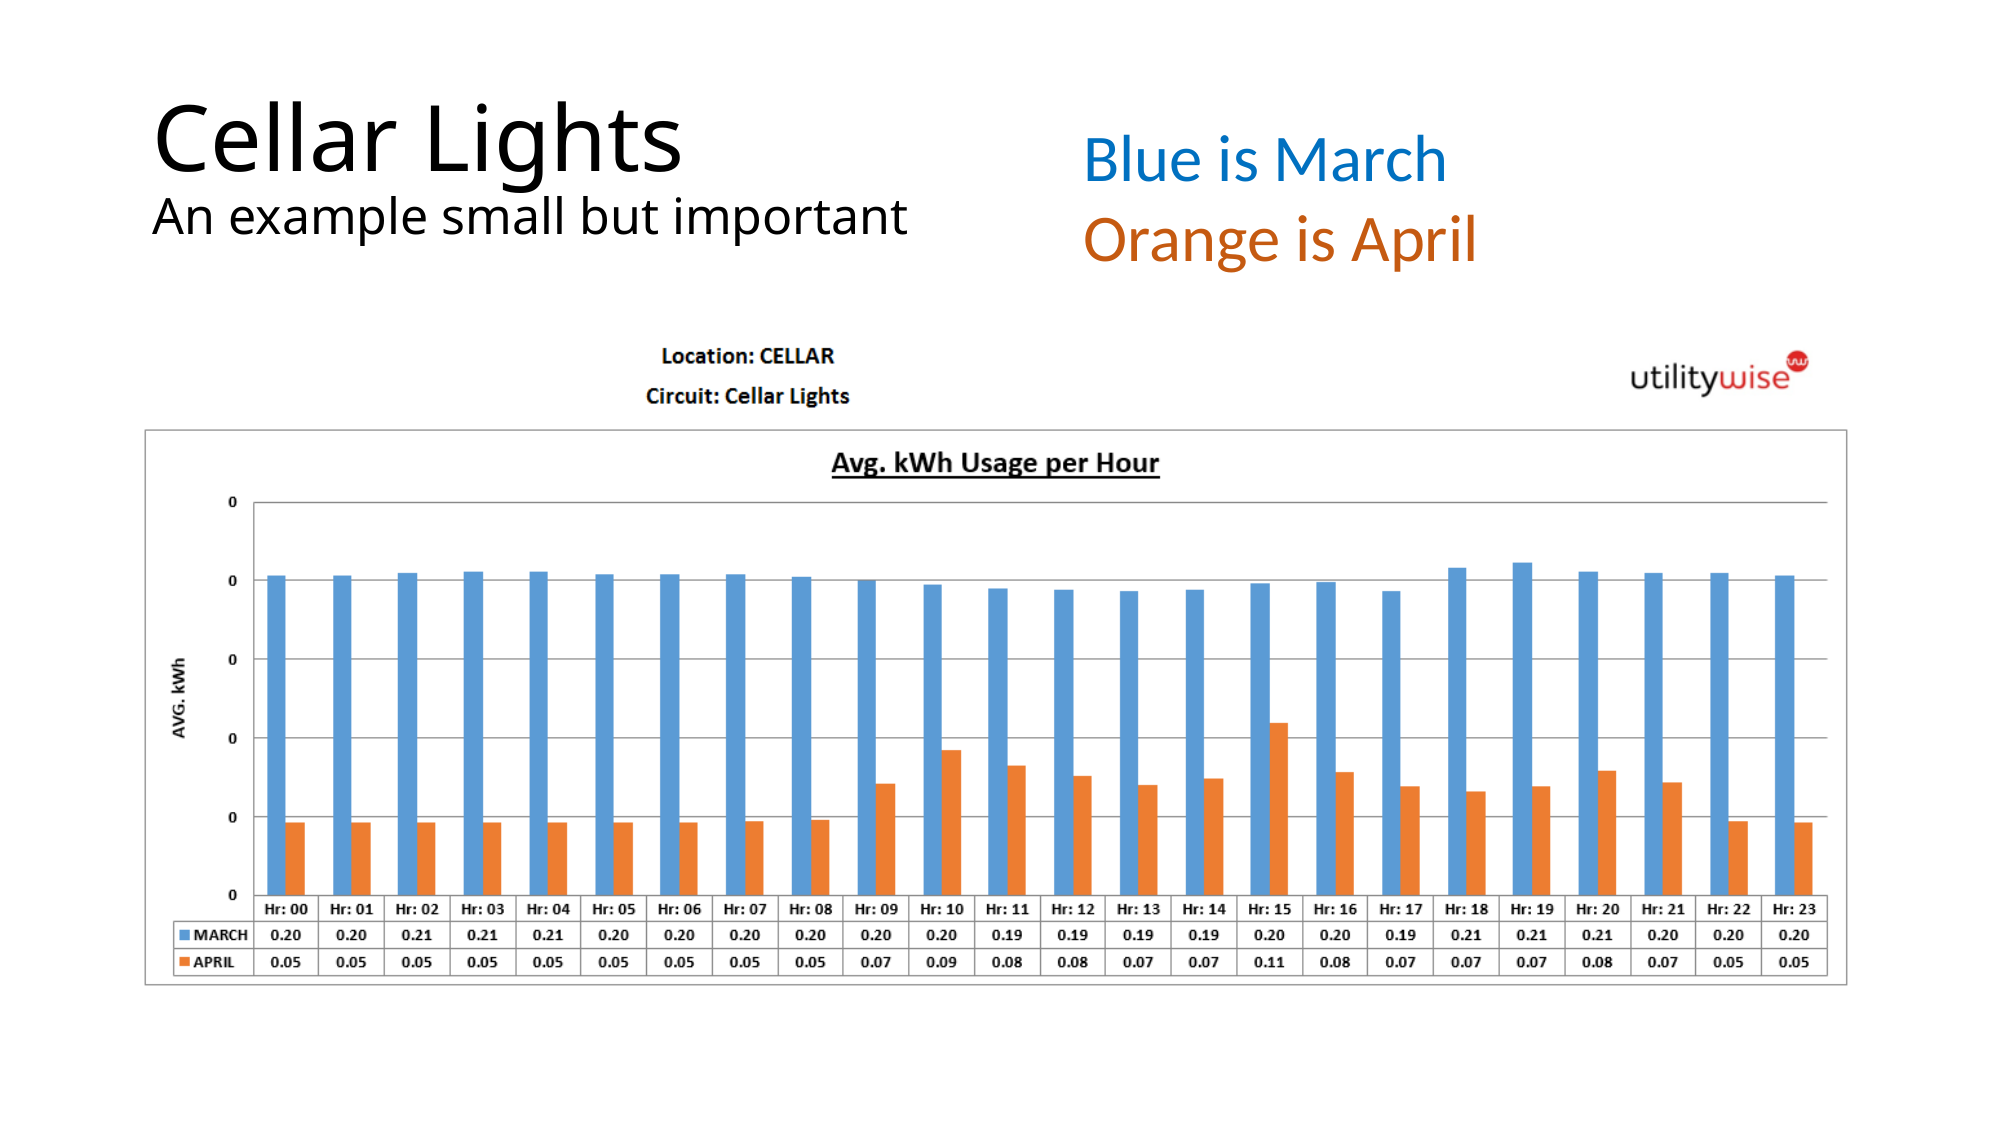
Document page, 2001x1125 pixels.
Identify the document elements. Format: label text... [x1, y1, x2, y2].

title Cellar Lights An example small but important [137, 59, 1863, 278]
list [137, 321, 1863, 992]
text_box Blue is March Orange is April [1068, 107, 1608, 282]
